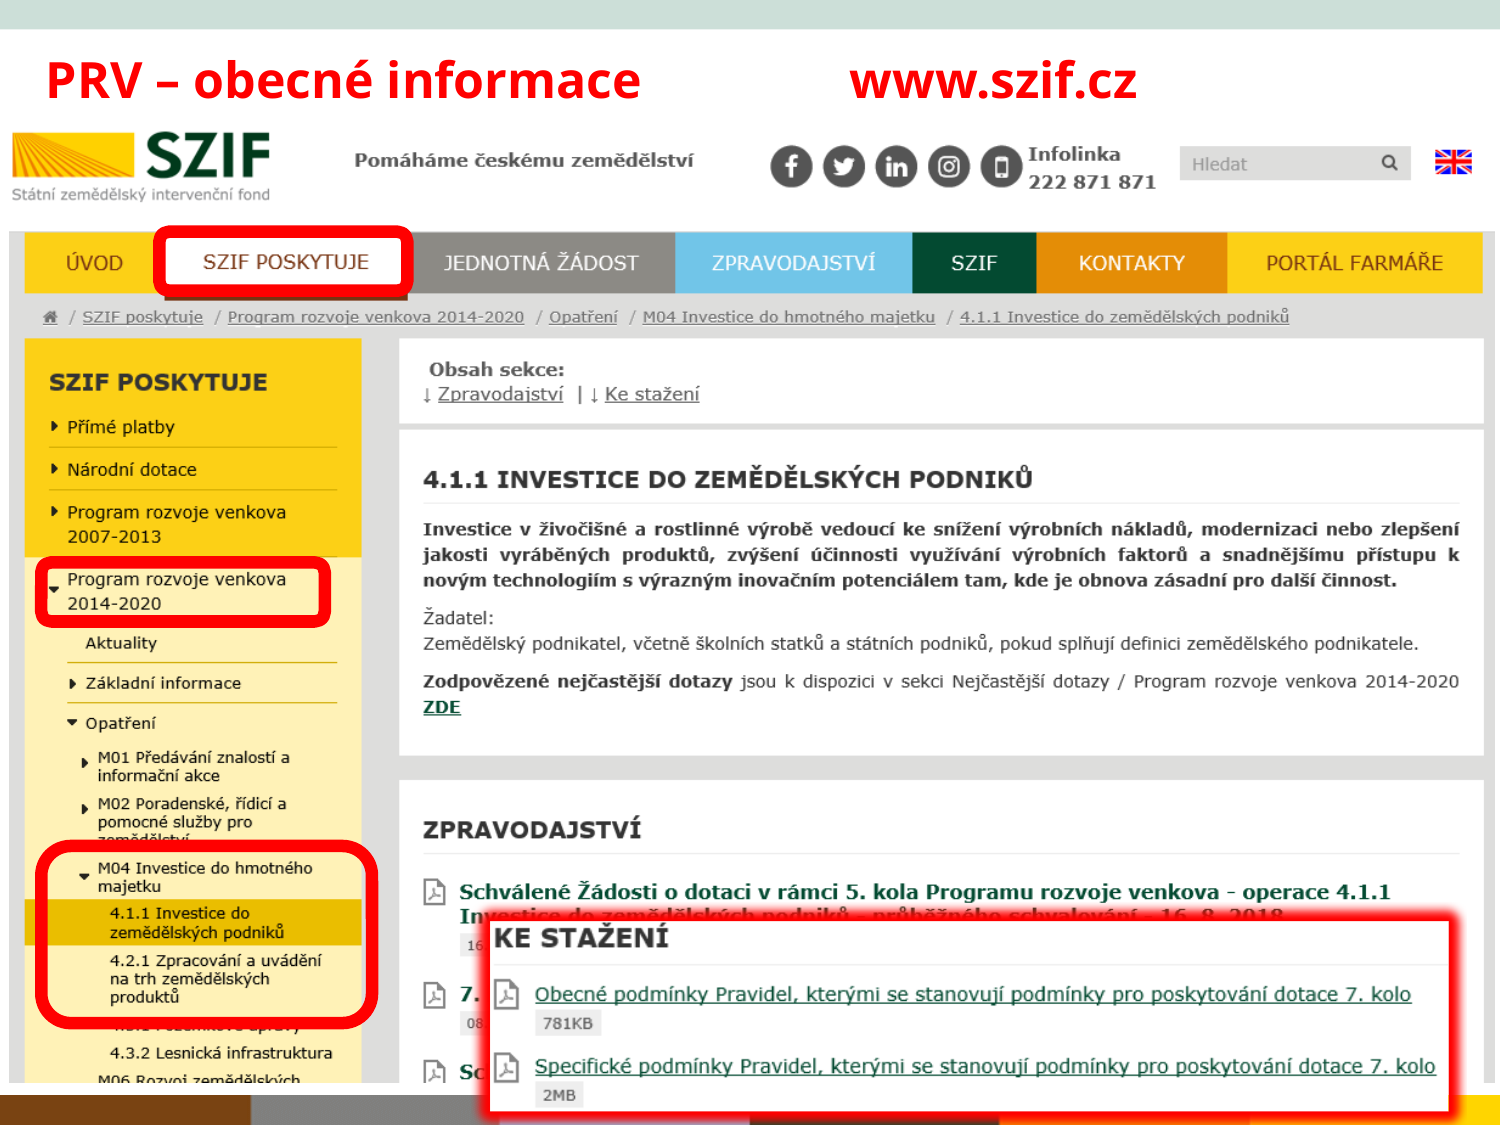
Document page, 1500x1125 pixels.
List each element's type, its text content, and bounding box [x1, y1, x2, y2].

text_box [0, 0, 1500, 30]
title PRV – obecné informace www.szif.cz [24, 33, 1380, 123]
picture [0, 128, 1500, 1125]
